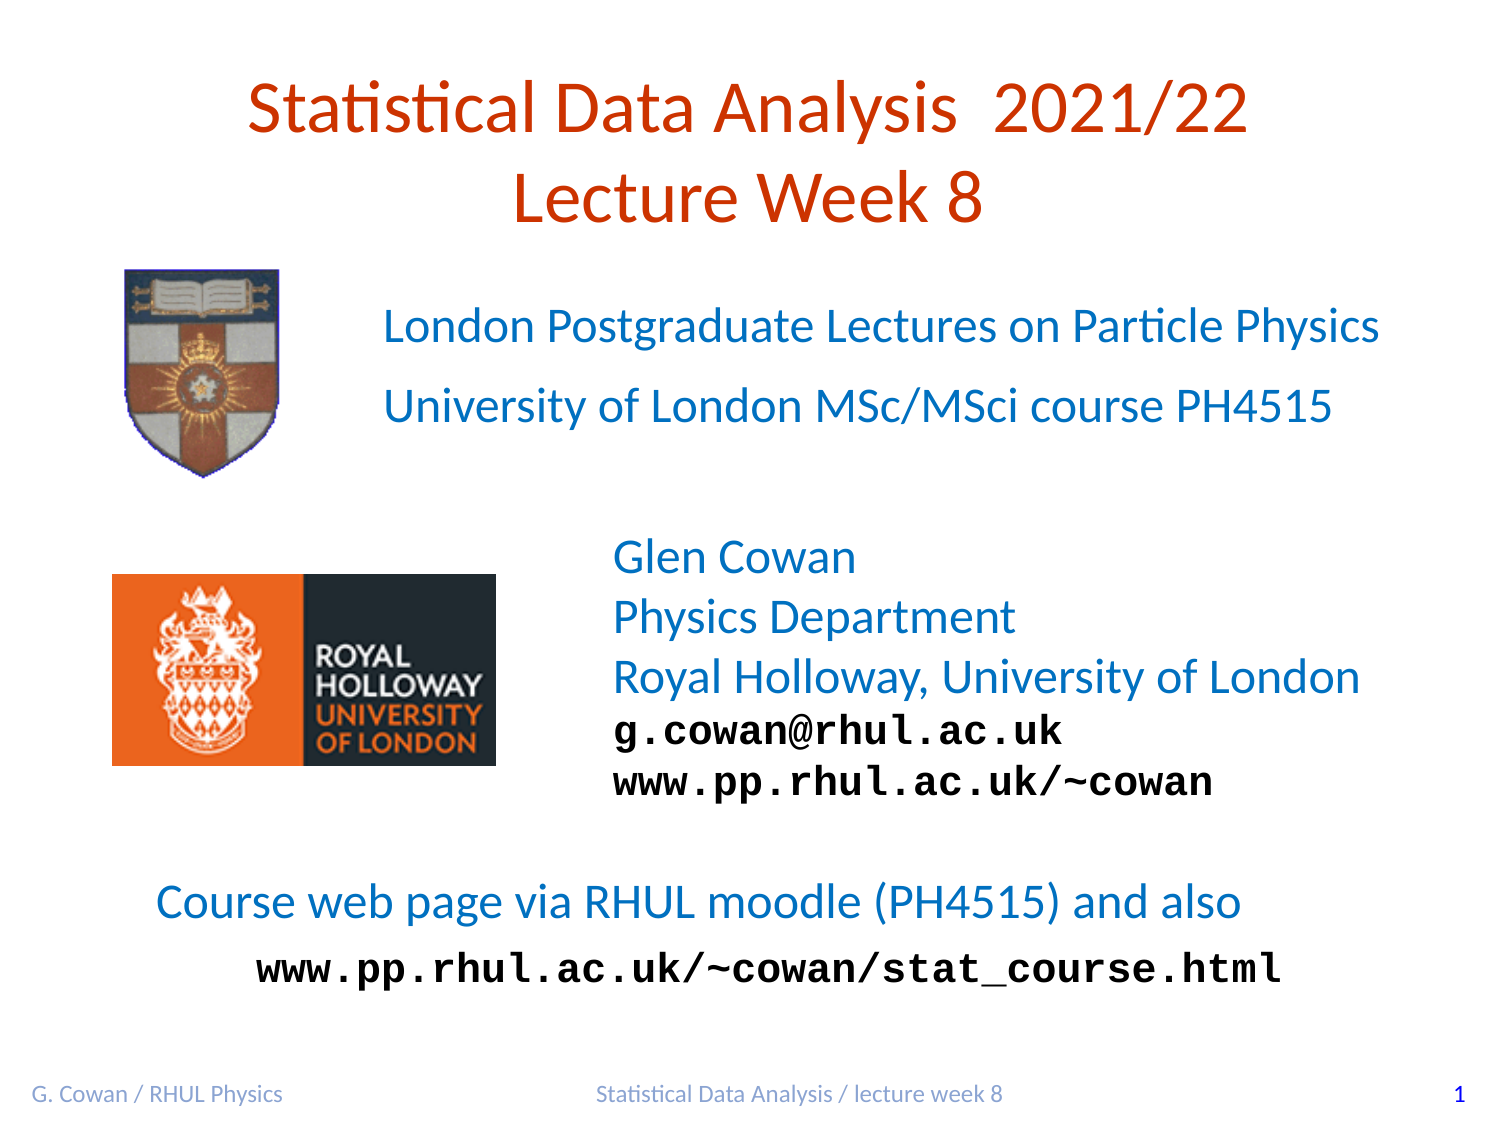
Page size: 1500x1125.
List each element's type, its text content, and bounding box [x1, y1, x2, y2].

text_box Course web page via RHUL moodle (PH4515) and also www.pp.rhul.ac.uk/~cowan/stat_course.html [141, 860, 1297, 998]
text_box Glen Cowan Physics Department Royal Holloway, University of London g.cowan@rhul.ac.uk www.pp.rhul.ac.uk/~cowan [598, 515, 1377, 811]
picture [111, 573, 496, 767]
slide_number 1 [1262, 1062, 1481, 1123]
text_box London Postgraduate Lectures on Particle Physics University of London MSc/MSci course PH4515 [368, 285, 1396, 441]
text_box Statistical Data Analysis 2021/22 Lecture Week 8 [16, 49, 1481, 239]
footer Statistical Data Analysis / lecture week 8 [338, 1062, 1262, 1123]
picture [123, 268, 281, 480]
slide_number G. Cowan / RHUL Physics [16, 1062, 338, 1123]
